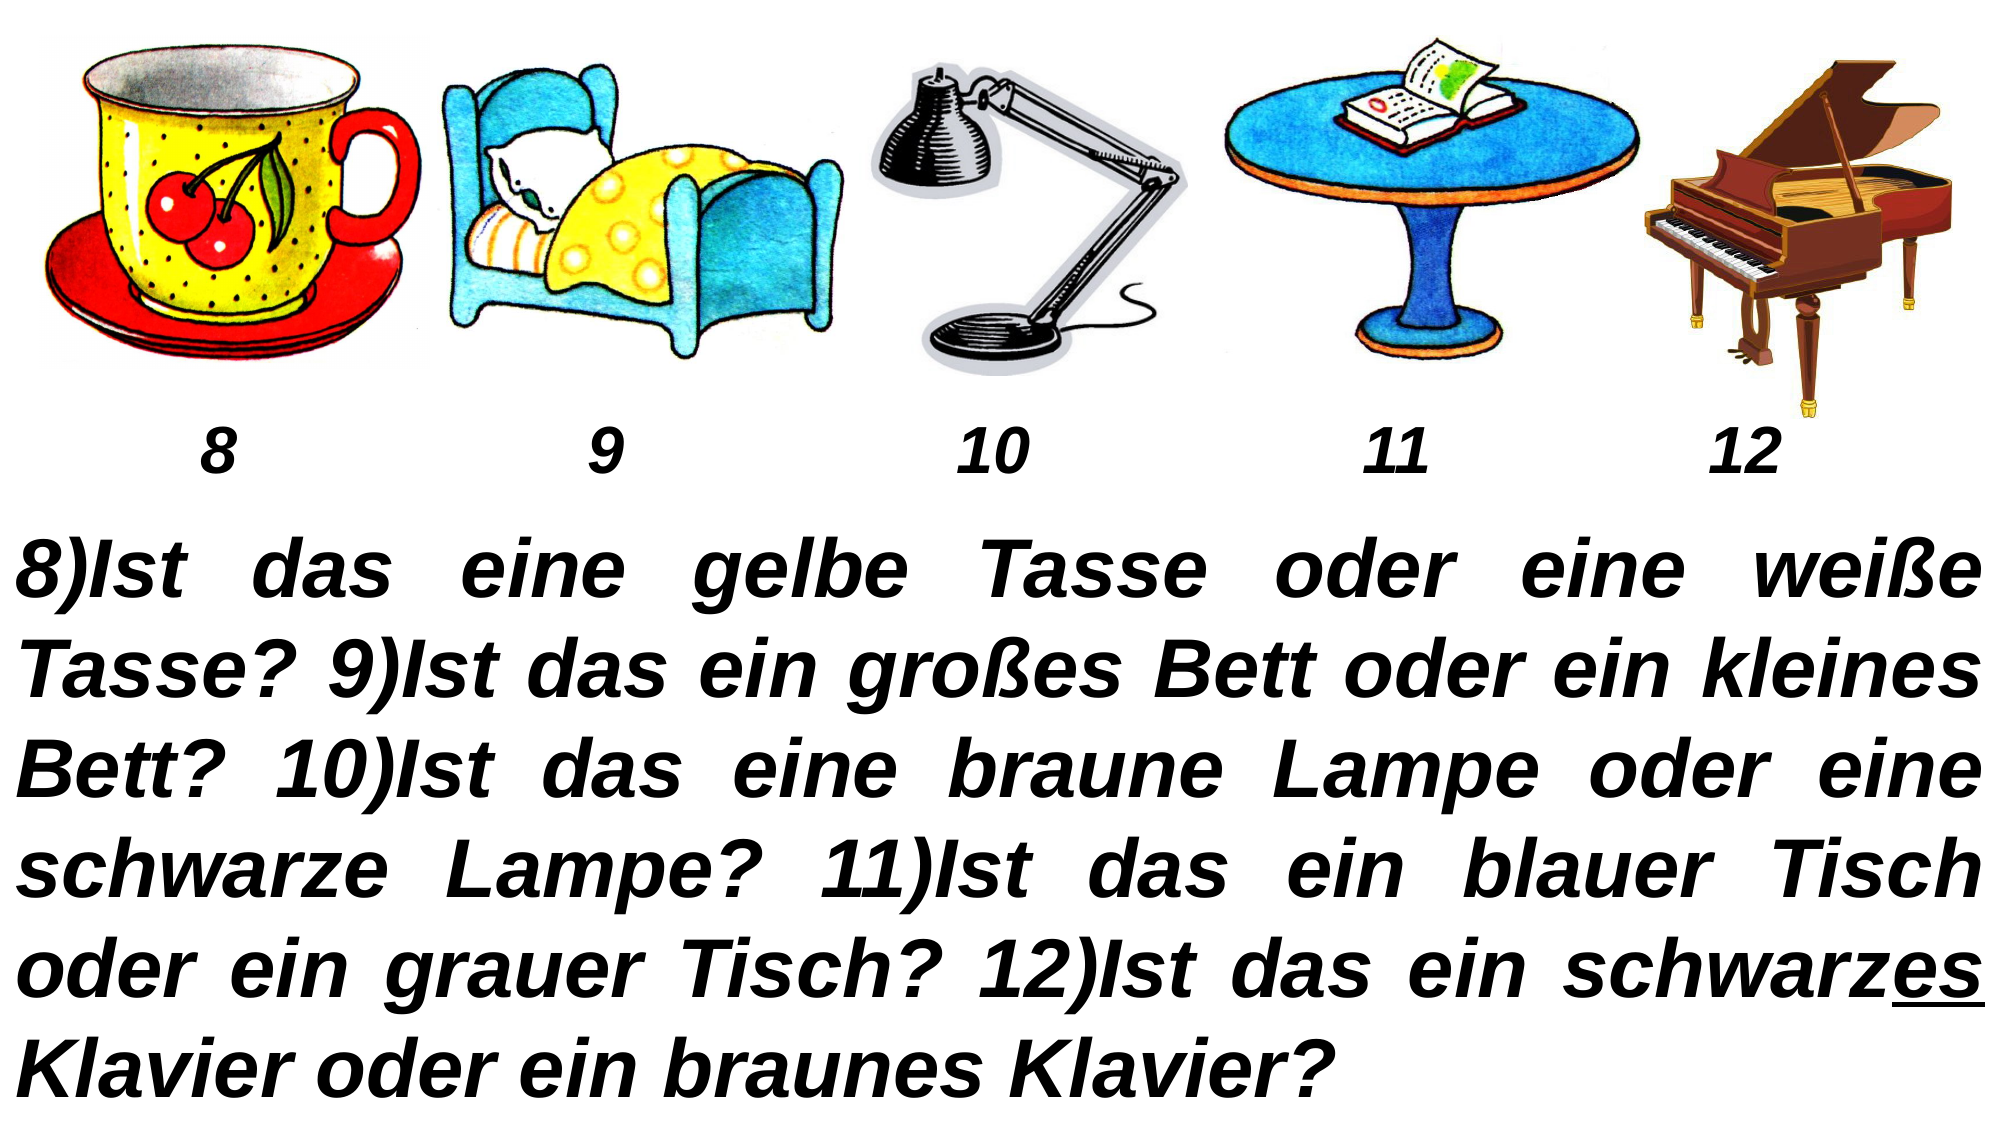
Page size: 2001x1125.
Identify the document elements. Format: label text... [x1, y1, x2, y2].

picture [859, 58, 1188, 376]
picture [38, 34, 430, 369]
picture [1222, 34, 1953, 419]
text_box 8 9 10 11 12 [0, 398, 2000, 494]
text_box 8)Ist das eine gelbe Tasse oder eine weiße Tasse? 9)Ist das ein großes Bett oder ein kleines Bett? 10)Ist das eine braune Lampe oder eine schwarze Lampe? 11)Ist das ein blauer Tisch oder ein grauer Tisch? 12)Ist das ein schwarzes Klavier oder ein braunes Klavier? [0, 507, 2000, 1122]
picture [437, 58, 853, 364]
